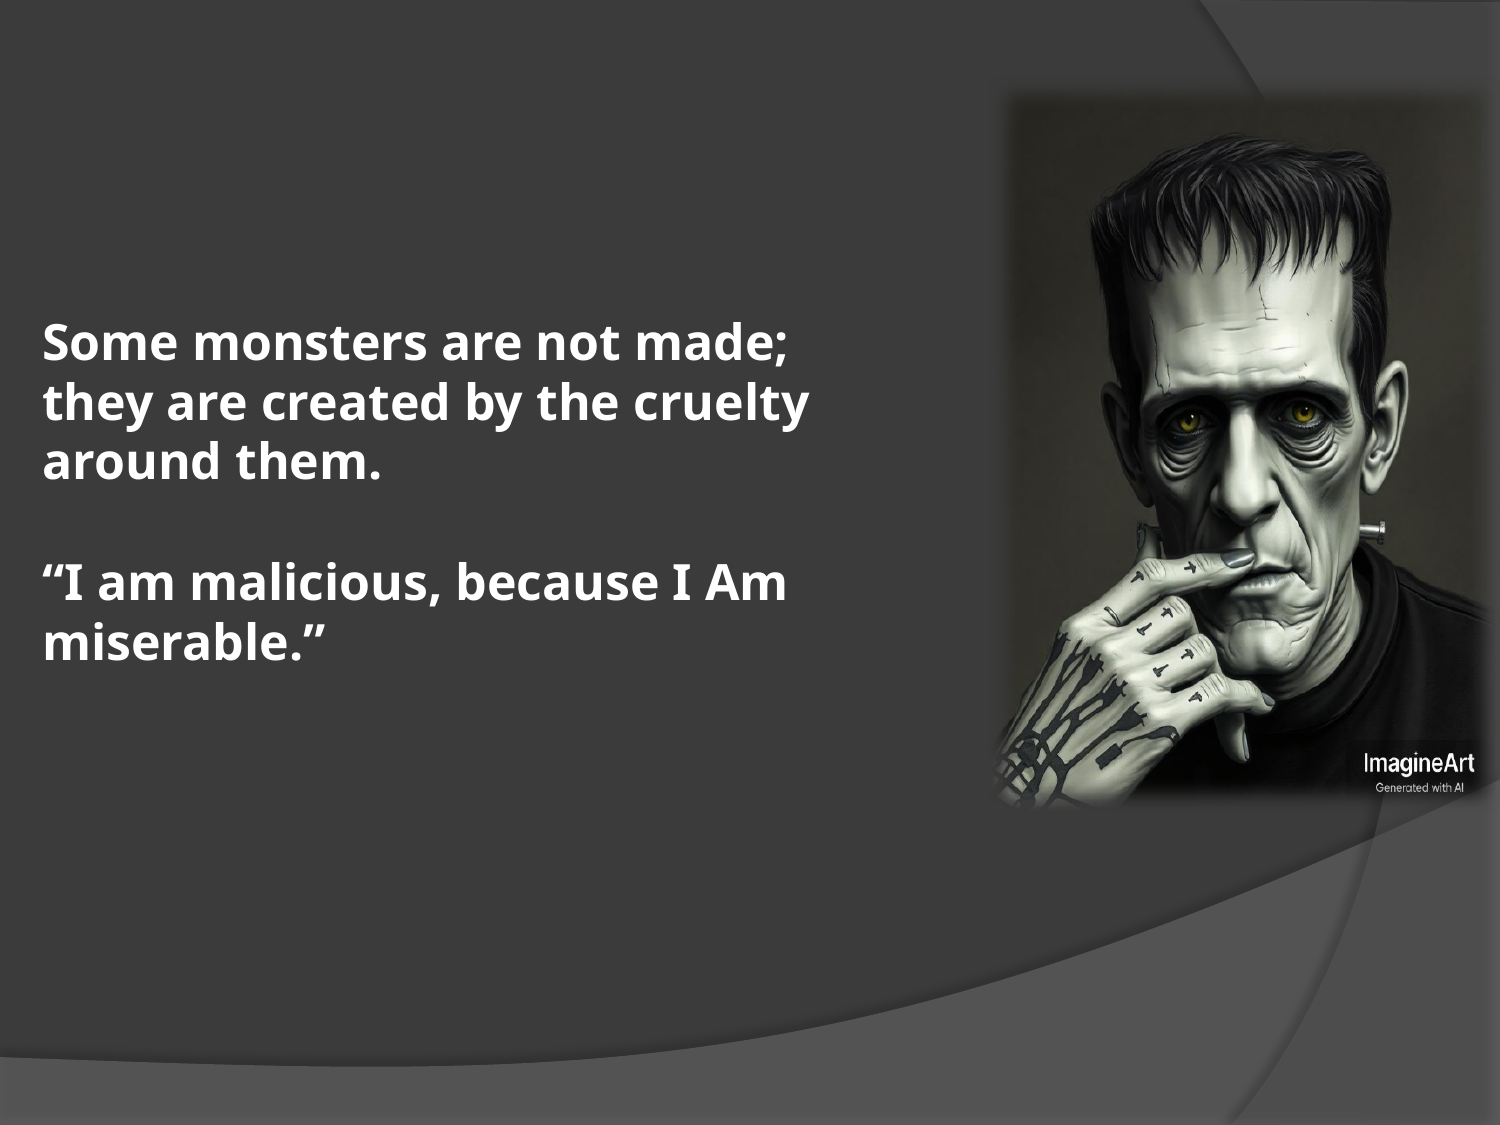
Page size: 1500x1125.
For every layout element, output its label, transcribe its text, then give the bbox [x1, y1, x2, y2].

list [988, 75, 1500, 813]
title Some monsters are not made; they are created by the cruelty around them. “I am malicious, because I Am miserable.” [34, 270, 920, 710]
